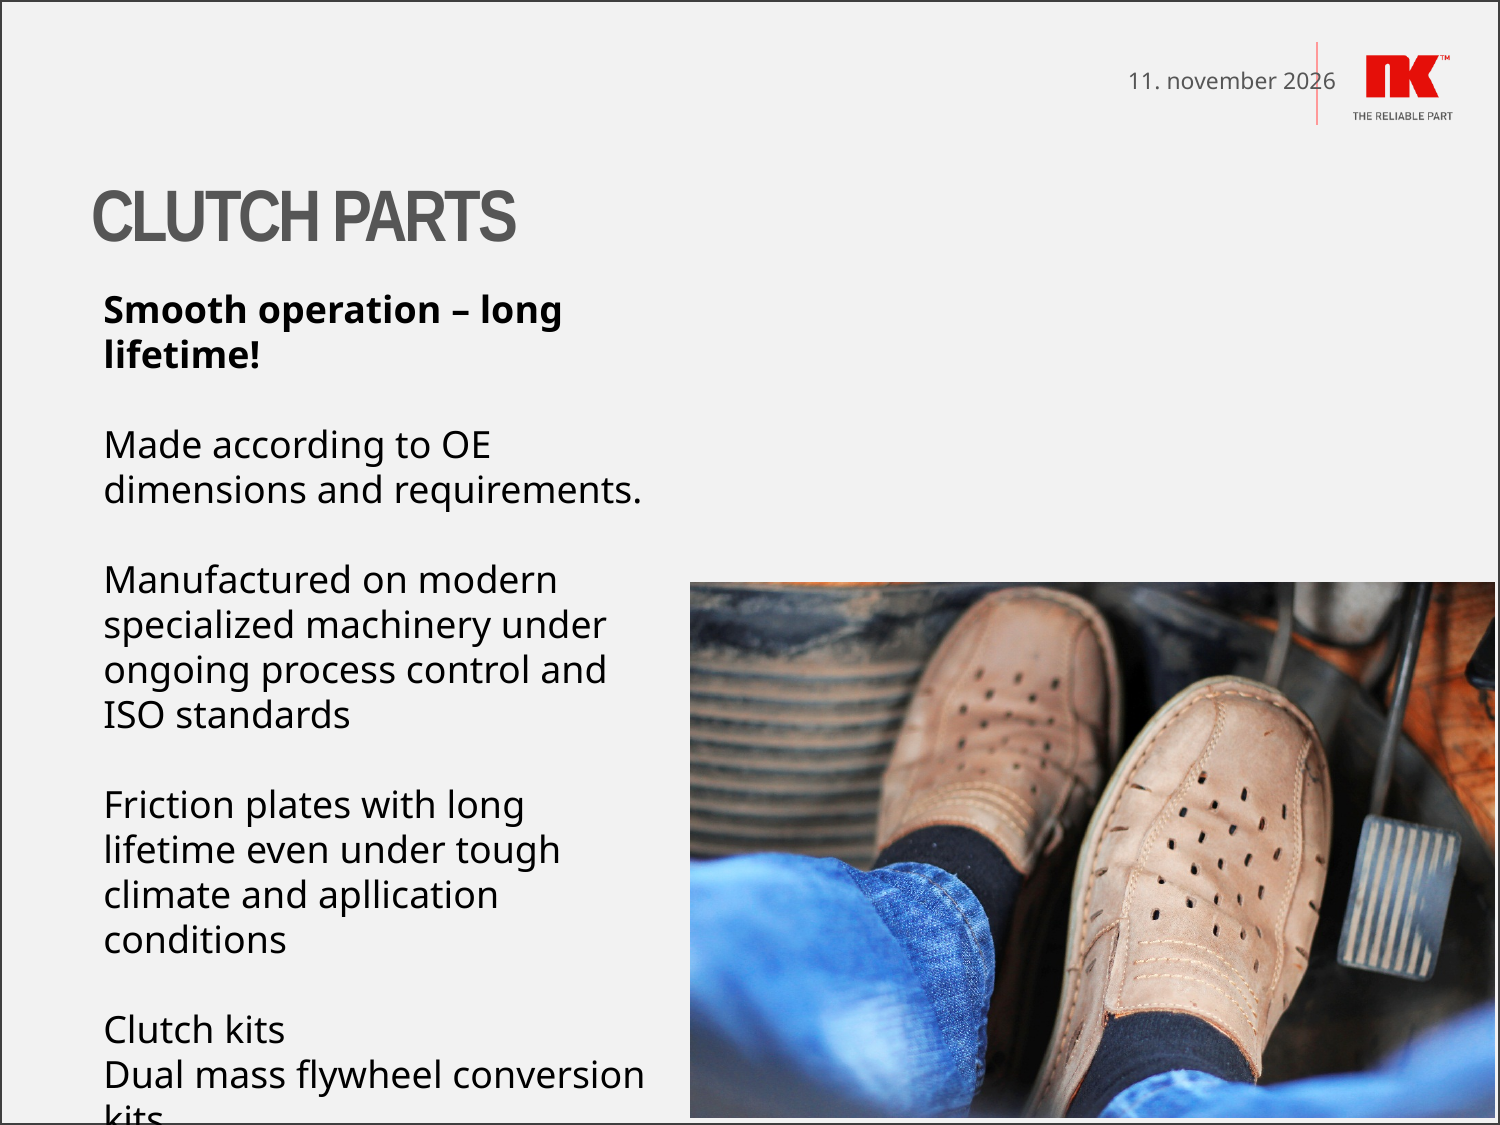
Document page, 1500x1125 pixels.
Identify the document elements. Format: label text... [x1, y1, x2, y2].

text_box Smooth operation – long lifetime! Made according to OE dimensions and requirements. Manufactured on modern specialized machinery under ongoing process control and ISO standards Friction plates with long lifetime even under tough climate and apllication conditions Clutch kits Dual mass flywheel conversion kits Hydraulics [88, 278, 680, 1125]
picture [690, 581, 1495, 1118]
title Clutch parts [76, 160, 1427, 256]
picture [1352, 51, 1453, 123]
